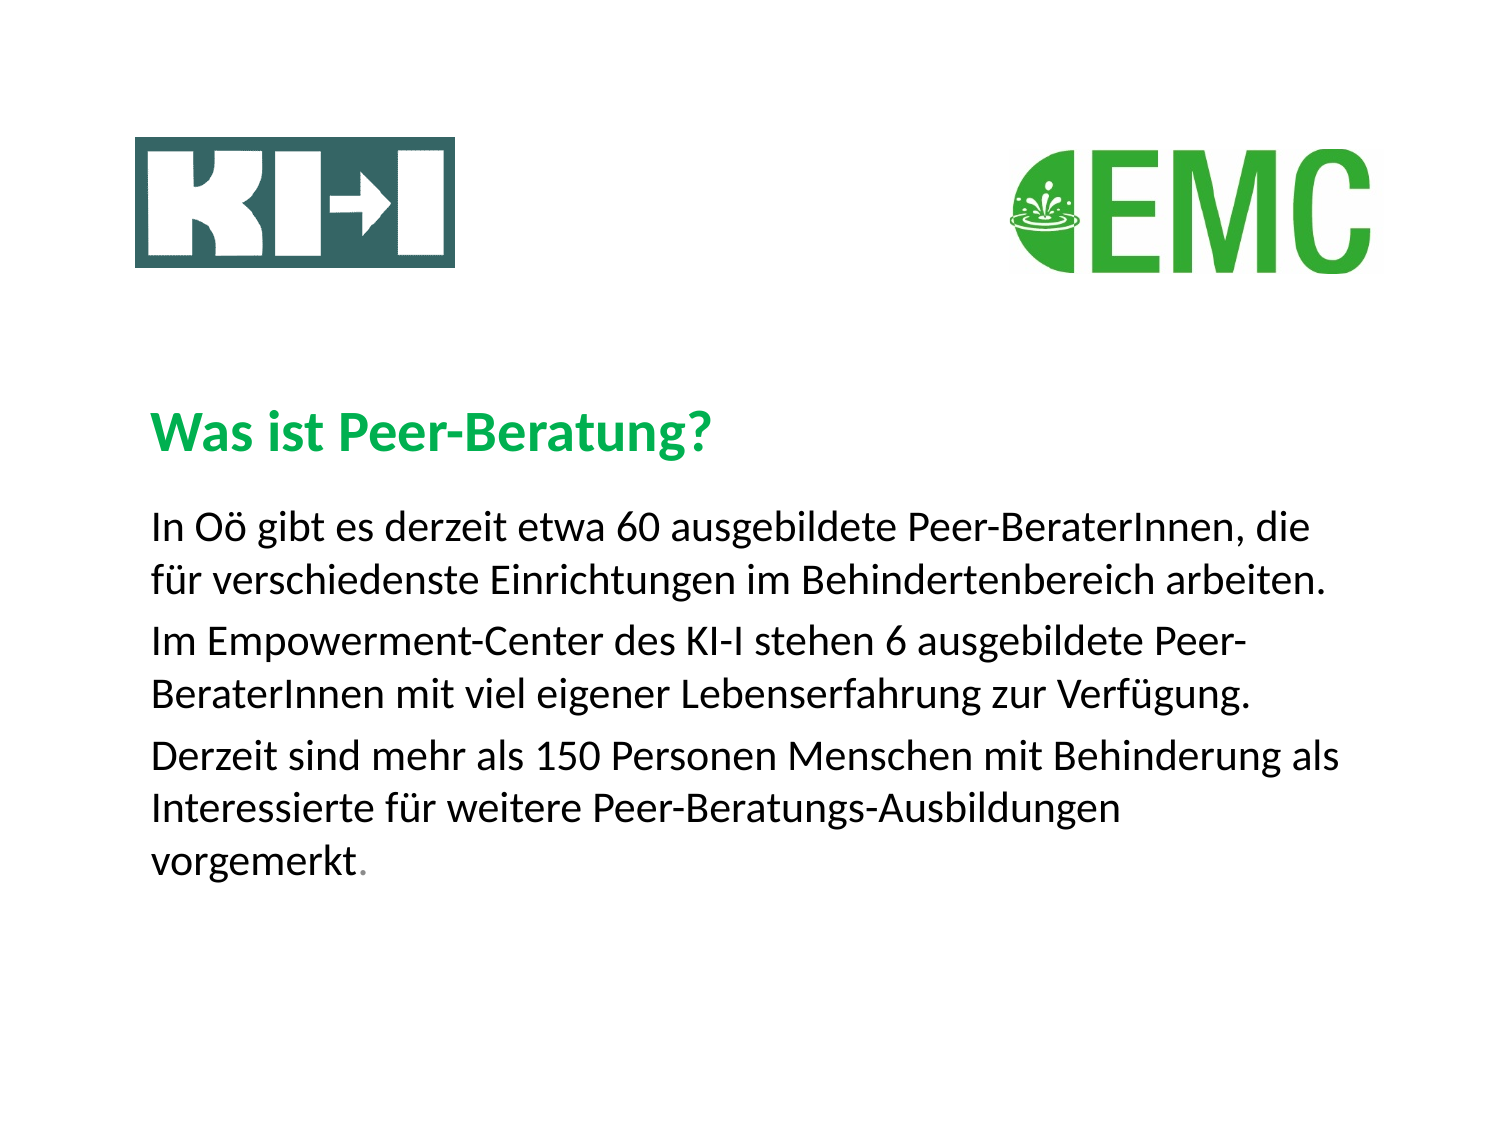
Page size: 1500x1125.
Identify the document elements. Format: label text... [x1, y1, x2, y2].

subtitle Was ist Peer-Beratung? In Oö gibt es derzeit etwa 60 ausgebildete Peer-BeraterInnen, die für verschiedenste Einrichtungen im Behindertenbereich arbeiten. Im Empowerment-Center des KI-I stehen 6 ausgebildete Peer-BeraterInnen mit viel eigener Lebenserfahrung zur Verfügung. Derzeit sind mehr als 150 Personen Menschen mit Behinderung als Interessierte für weitere Peer-Beratungs-Ausbildungen vorgemerkt. [135, 385, 1365, 1059]
picture [1009, 148, 1384, 275]
picture [135, 136, 455, 268]
